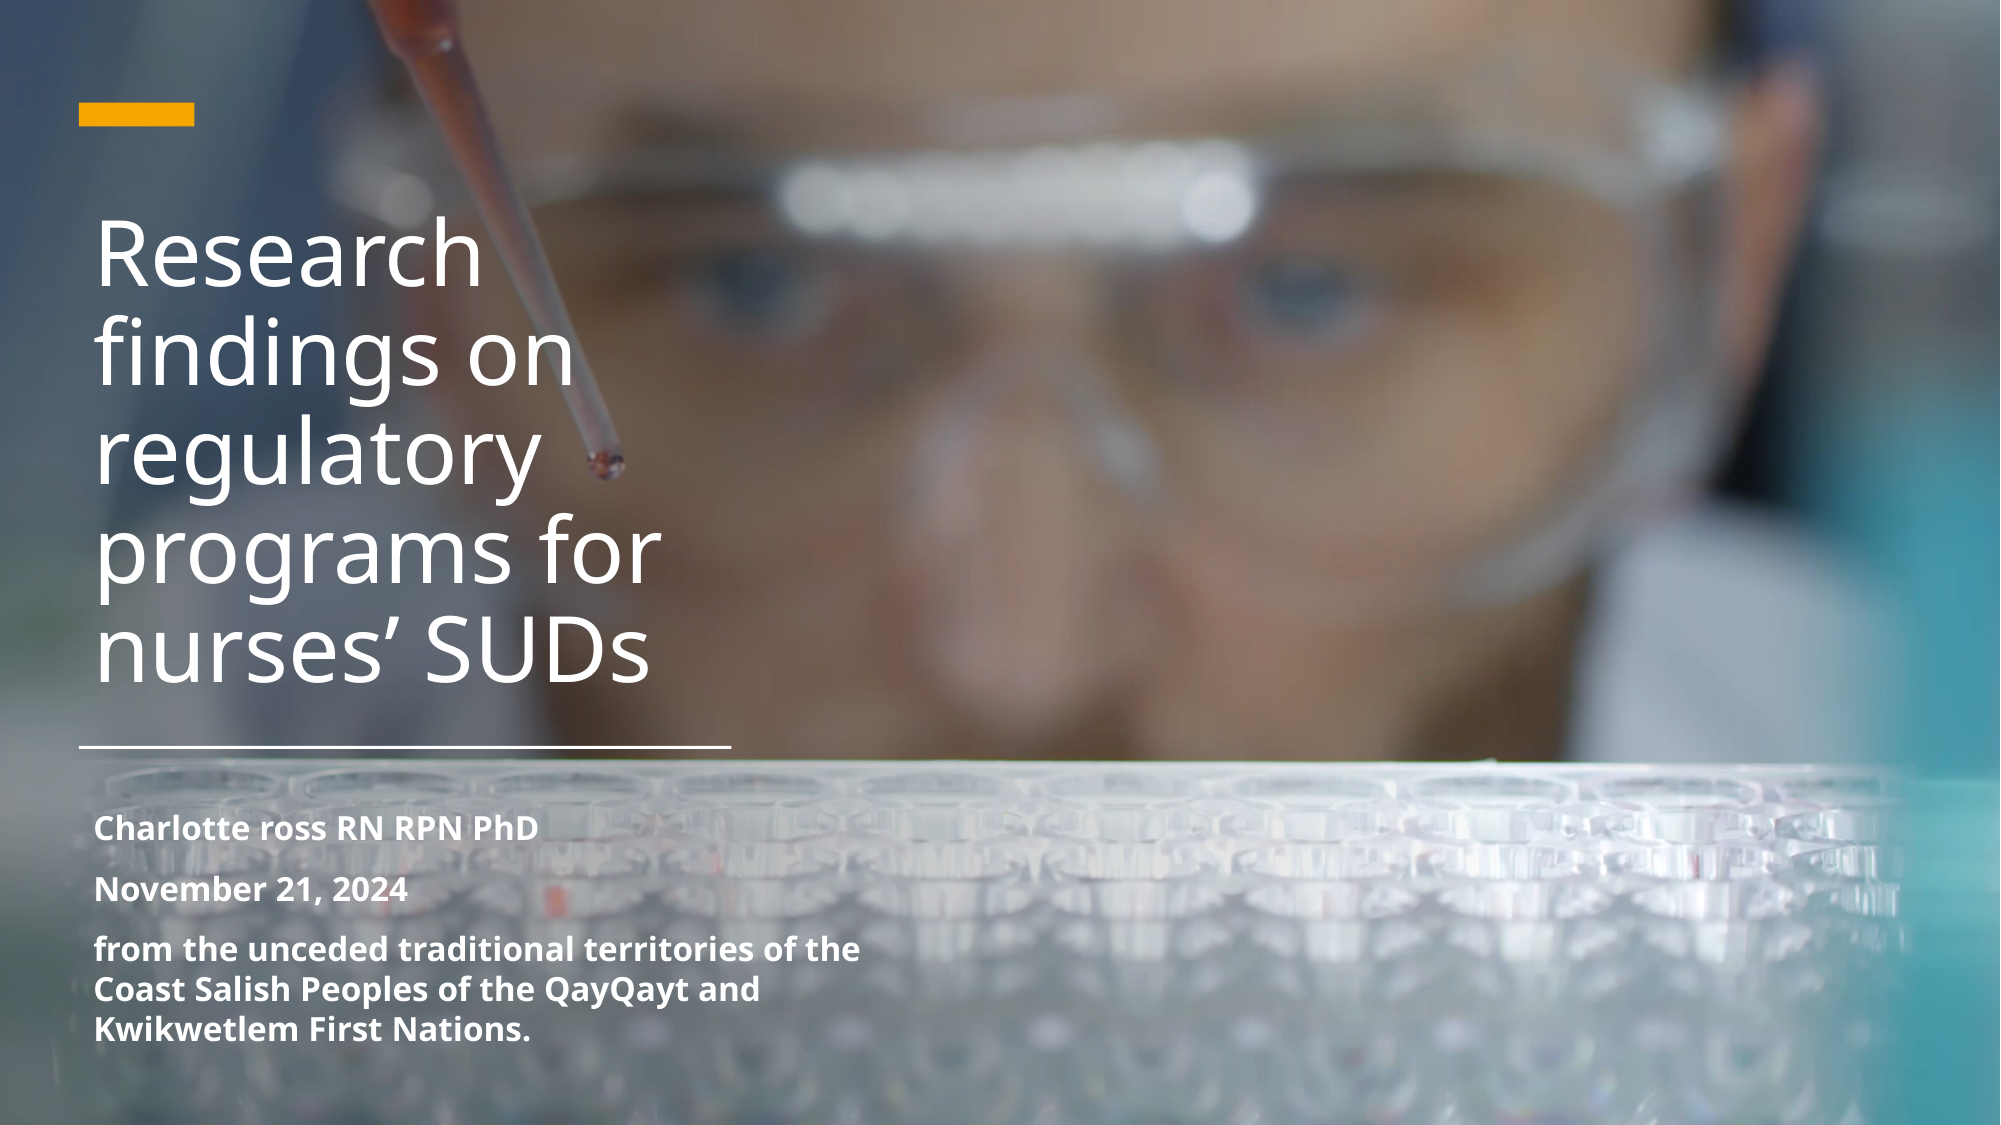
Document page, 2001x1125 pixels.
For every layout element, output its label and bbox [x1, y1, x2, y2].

text_box [0, 0, 2000, 1125]
